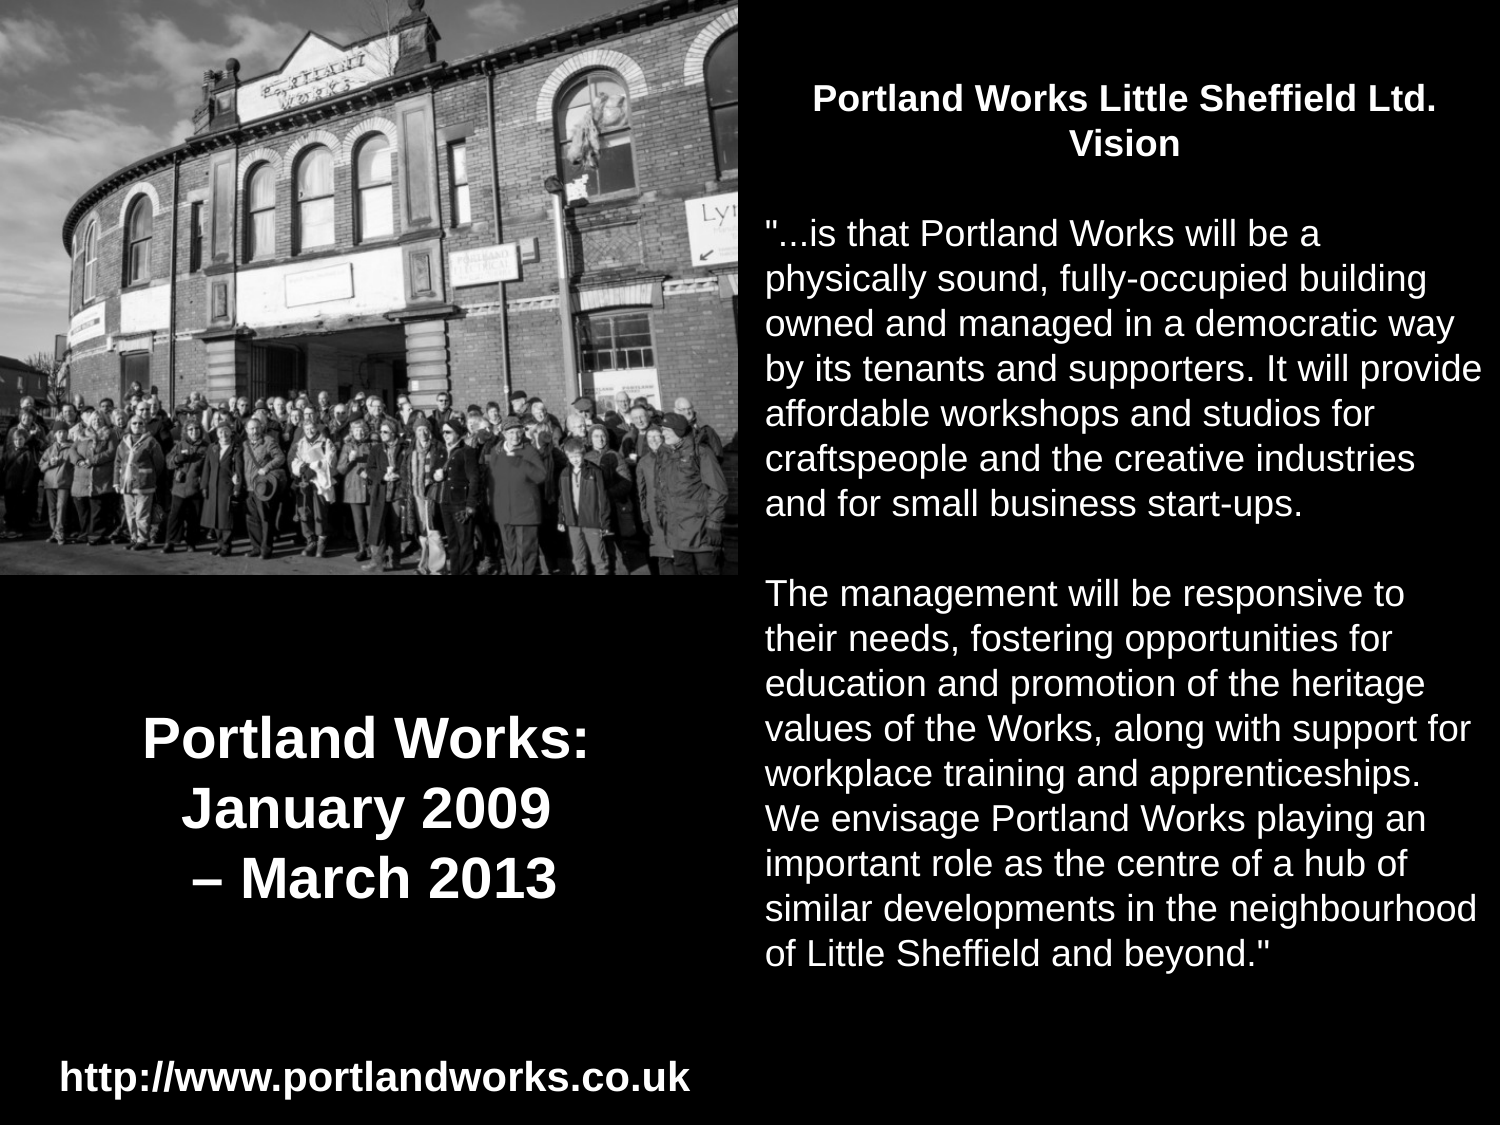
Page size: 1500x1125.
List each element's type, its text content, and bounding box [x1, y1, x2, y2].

text_box Portland Works: January 2009 – March 2013 http://www.portlandworks.co.uk [0, 692, 750, 1125]
text_box Portland Works Little Sheffield Ltd. Vision "...is that Portland Works will be a physically sound, fully-occupied building owned and managed in a democratic way by its tenants and supporters. It will provide affordable workshops and studios for craftspeople and the creative industries and for small business start-ups. The management will be responsive to their needs, fostering opportunities for education and promotion of the heritage values of the Works, along with support for workplace training and apprenticeships. We envisage Portland Works playing an important role as the centre of a hub of similar developments in the neighbourhood of Little Sheffield and beyond." [749, 66, 1500, 982]
picture [0, 0, 738, 575]
